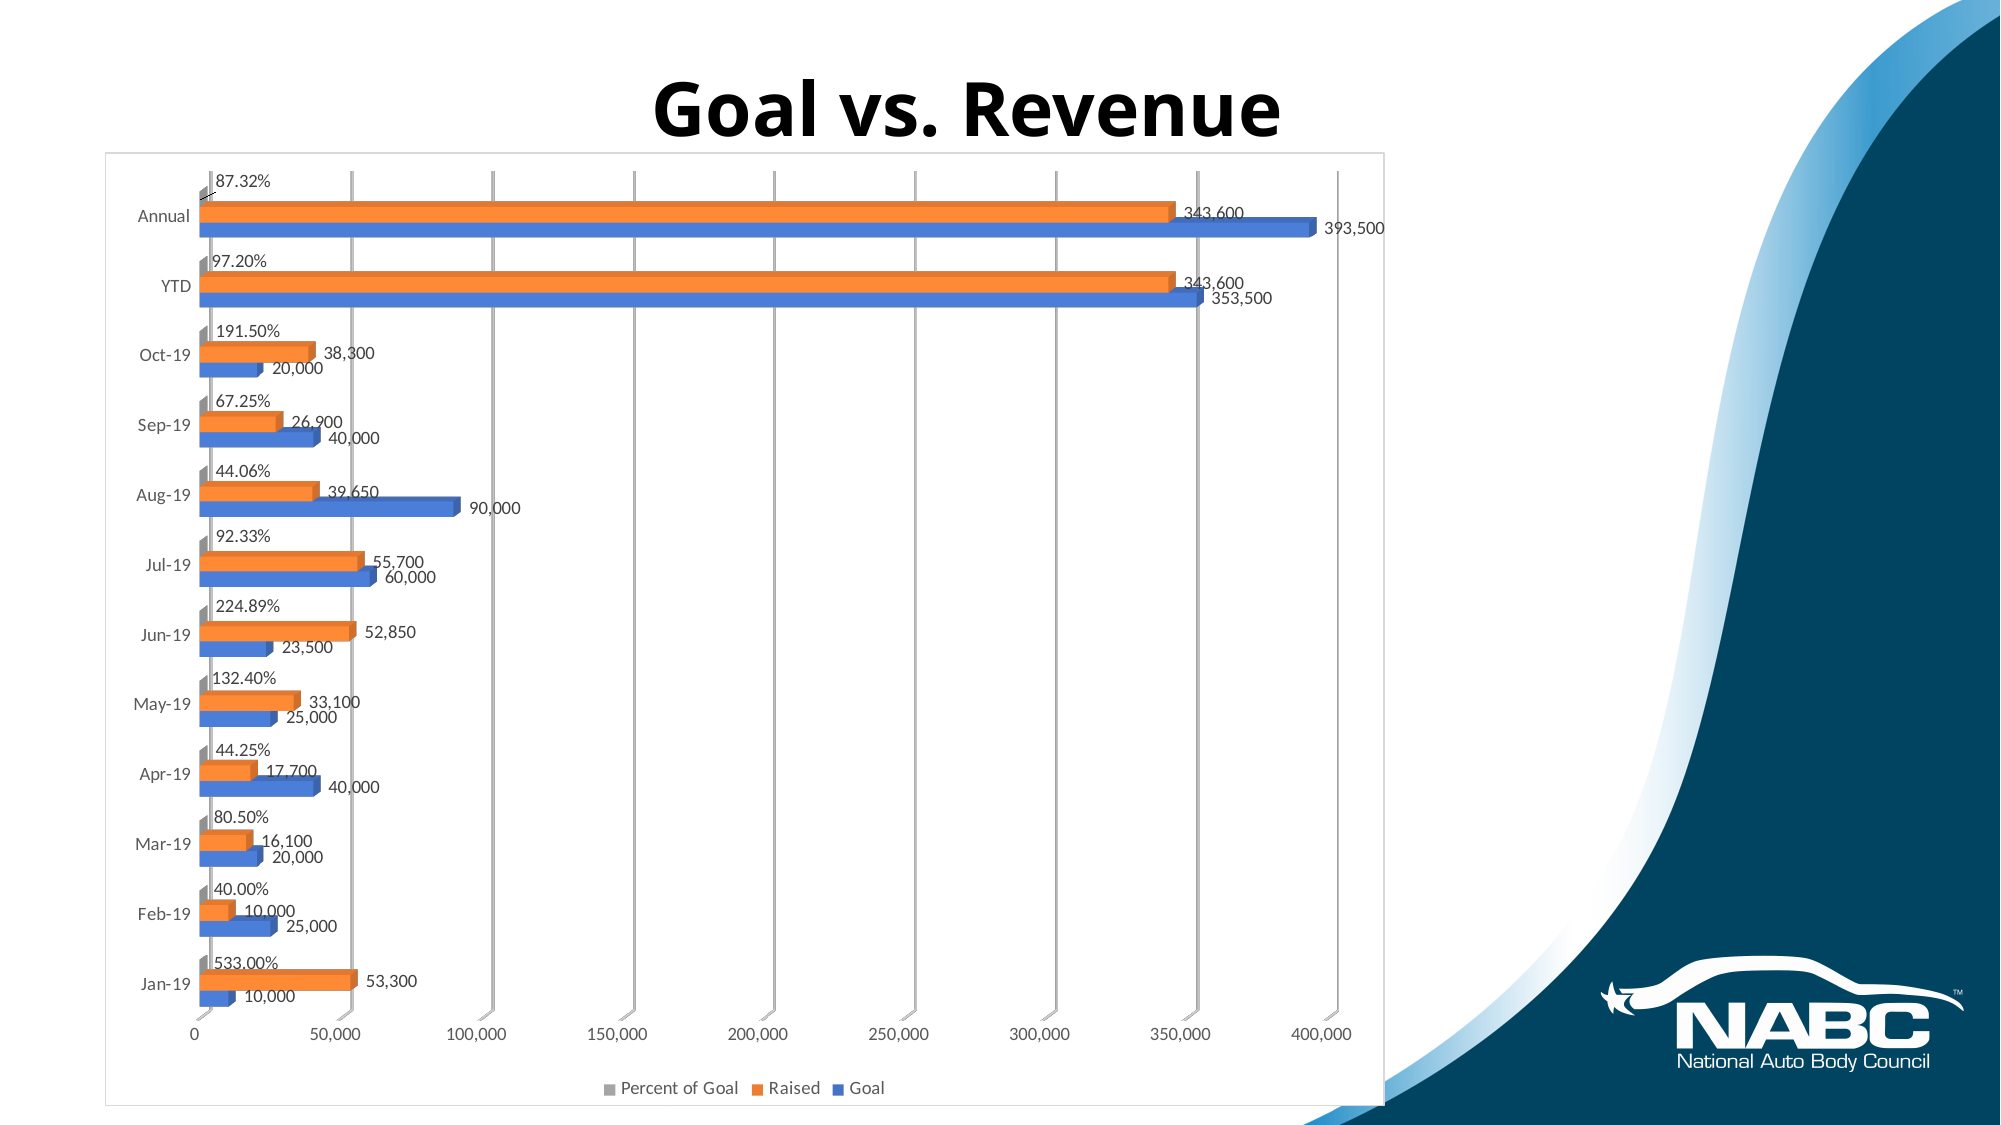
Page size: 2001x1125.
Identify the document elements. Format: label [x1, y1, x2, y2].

picture [2, 0, 2000, 1125]
picture [1677, 1003, 1867, 1048]
chart [104, 151, 1390, 1107]
picture [1602, 956, 1962, 1014]
picture [1783, 1056, 1792, 1067]
picture [1870, 1003, 1929, 1048]
